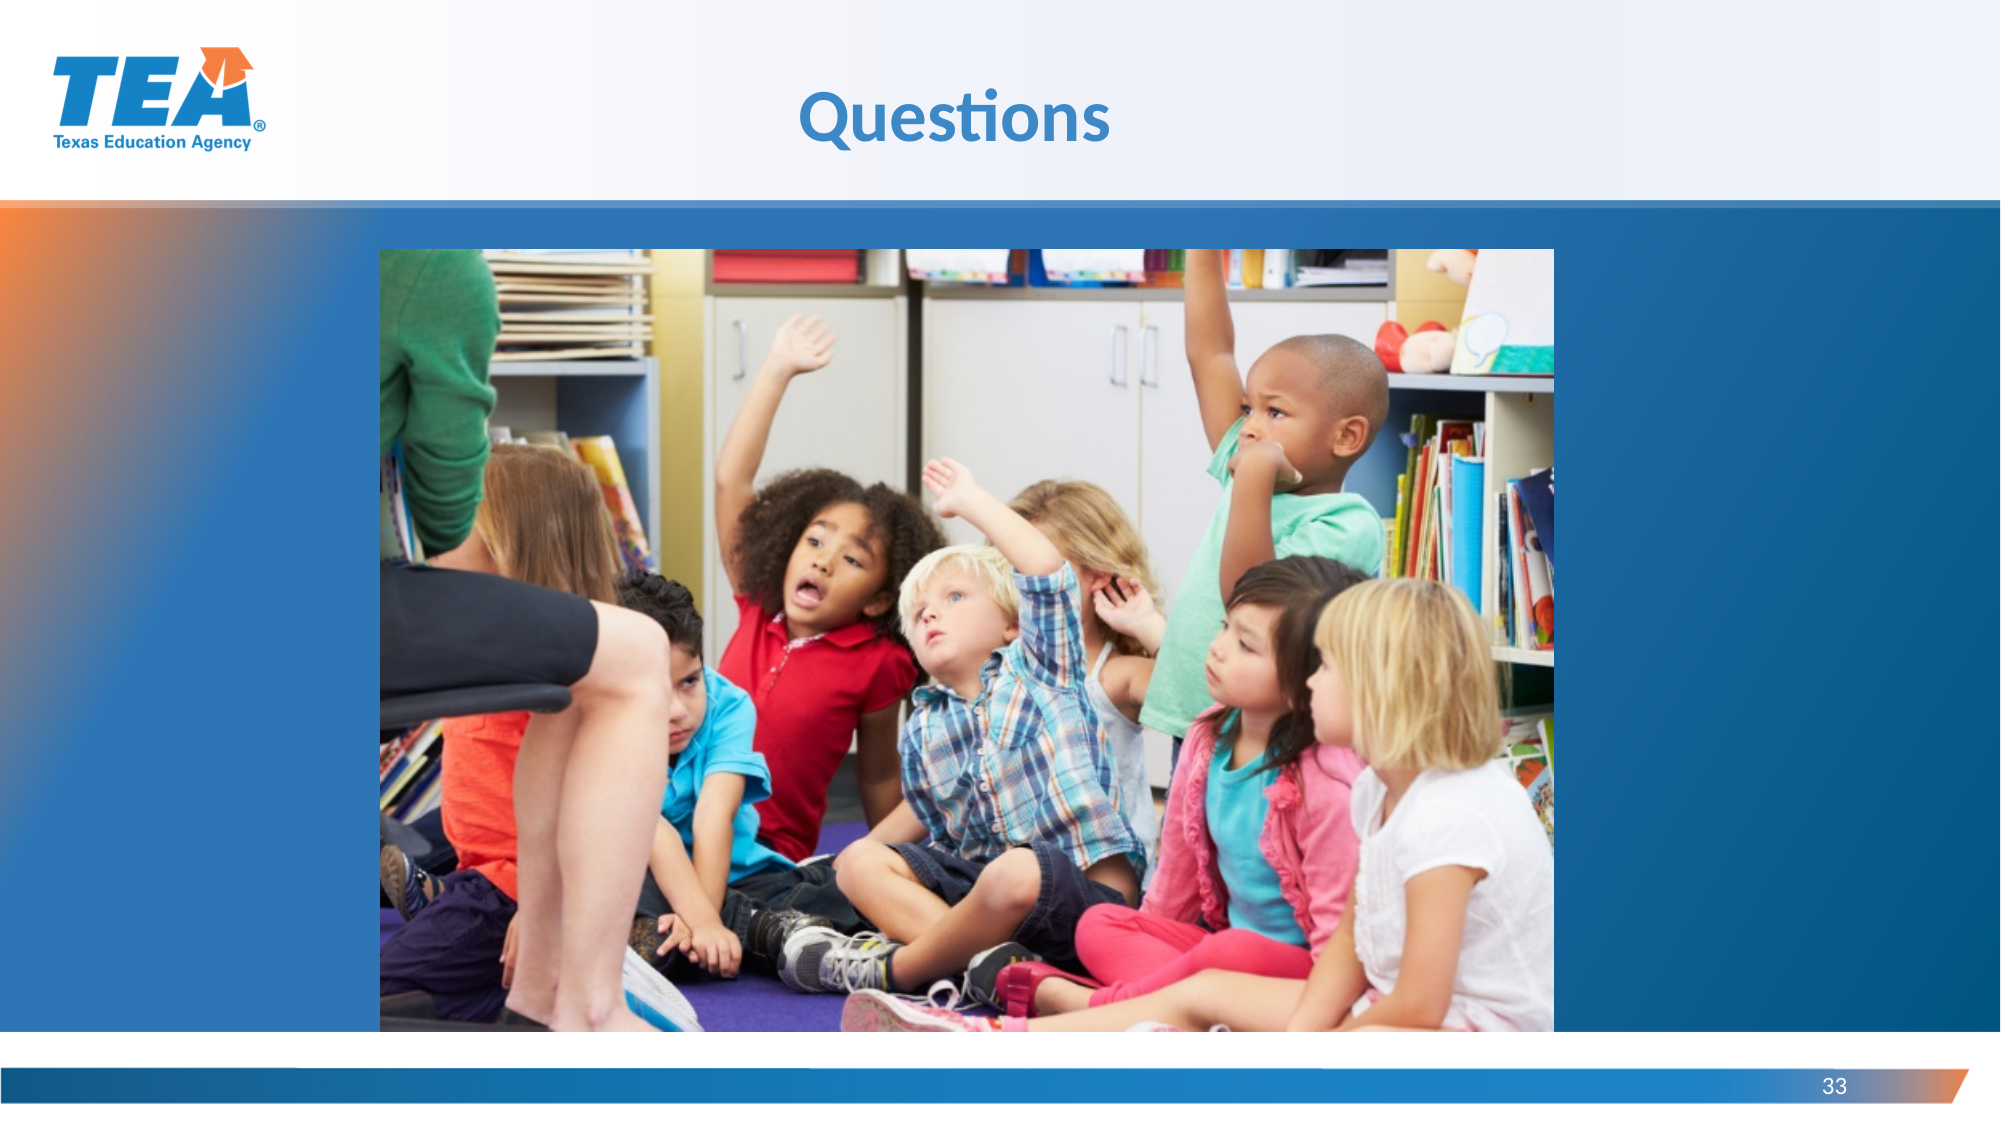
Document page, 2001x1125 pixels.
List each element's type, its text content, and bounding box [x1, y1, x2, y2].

slide_number 33 [1412, 1065, 1863, 1103]
picture [0, 0, 2001, 1125]
text_box Questions [427, 37, 1482, 186]
